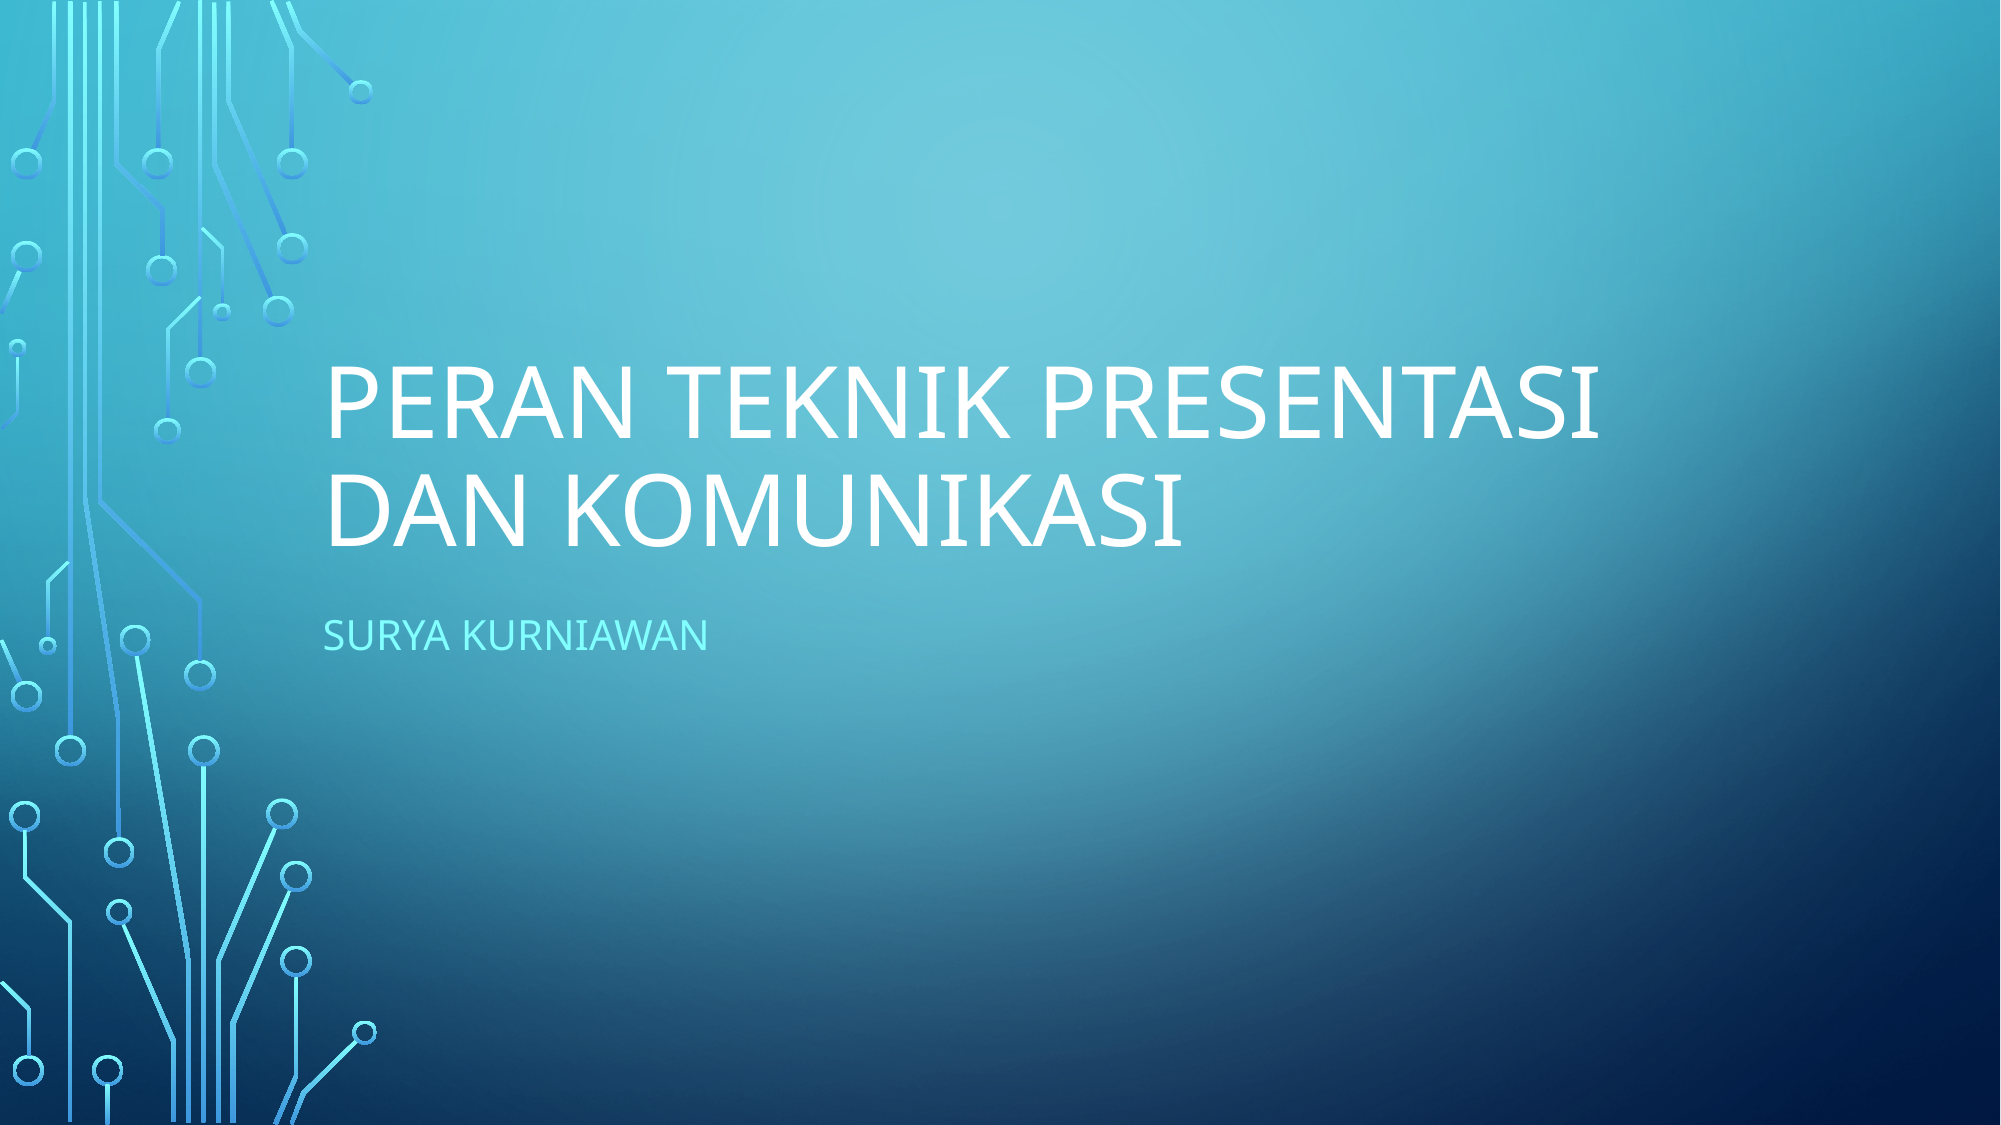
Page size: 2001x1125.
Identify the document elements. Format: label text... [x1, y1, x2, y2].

subtitle SURYA KURNIAWAN [307, 590, 1750, 863]
title PERAN TEKNIK PRESENTASI DAN KOMUNIKASI [307, 184, 1750, 576]
